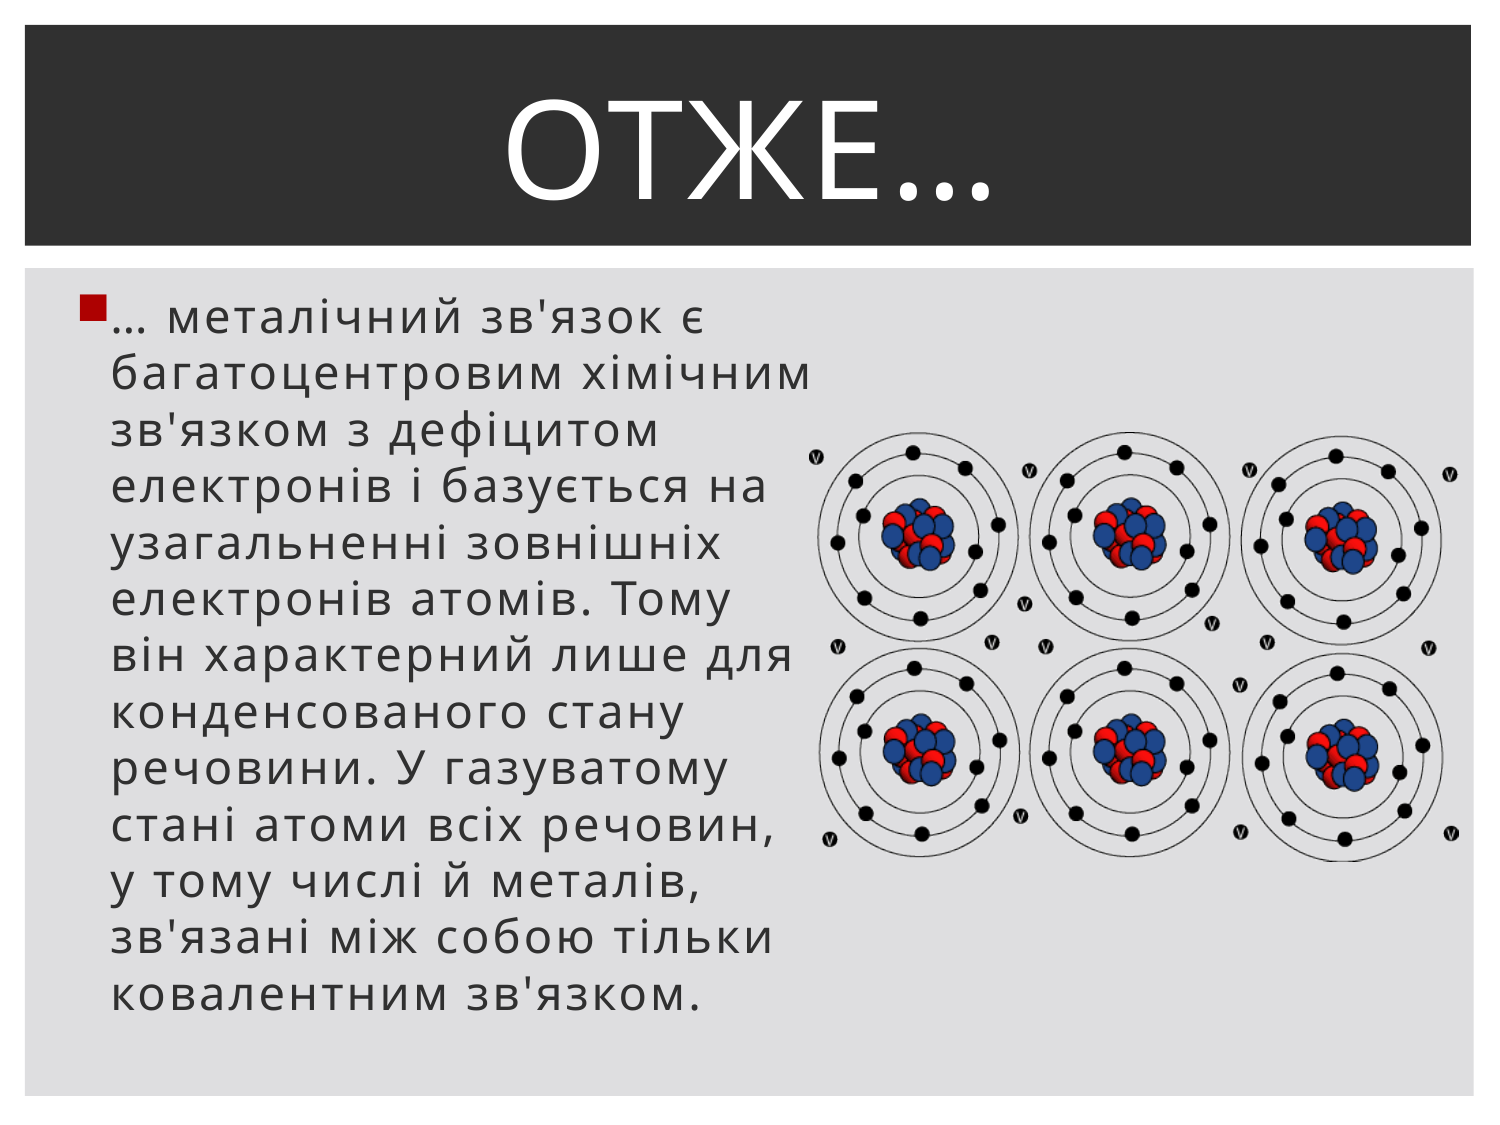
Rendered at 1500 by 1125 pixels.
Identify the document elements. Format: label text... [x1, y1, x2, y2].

list … металічний зв'язок є багатоцентровим хімічним зв'язком з дефіцитом електронів і базується на узагальненні зовнішніх електронів атомів. Тому він характерний лише для конденсованого стану речовини. У газуватому стані атоми всіх речовин, у тому числі й металів, зв'язані між собою тільки ковалентним зв'язком. [53, 278, 836, 1080]
title Отже… [62, 58, 1438, 232]
picture [808, 432, 1459, 862]
